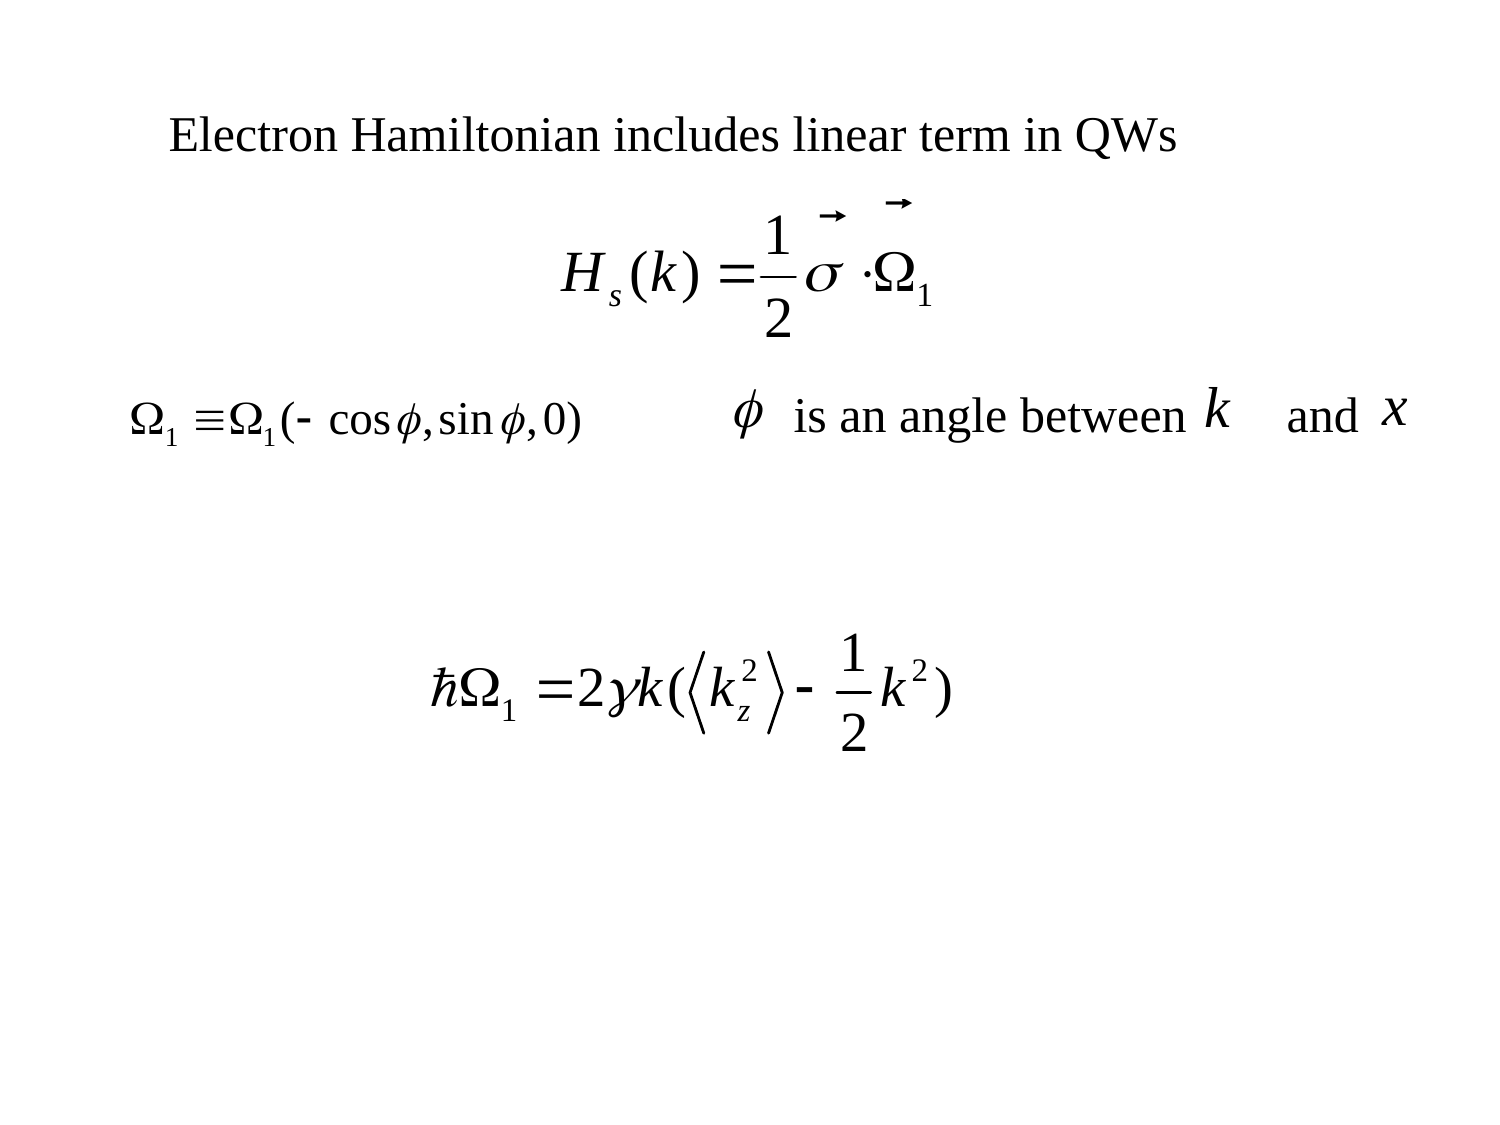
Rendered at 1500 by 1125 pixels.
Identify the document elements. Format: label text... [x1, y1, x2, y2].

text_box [550, 198, 941, 351]
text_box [1370, 386, 1420, 440]
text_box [726, 374, 775, 453]
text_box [421, 616, 962, 764]
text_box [123, 386, 592, 459]
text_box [1195, 374, 1244, 443]
text_box Electron Hamiltonian includes linear term in QWs [153, 93, 1194, 169]
text_box is an angle between and [776, 374, 1193, 450]
text_box is an angle between and [1244, 374, 1437, 450]
